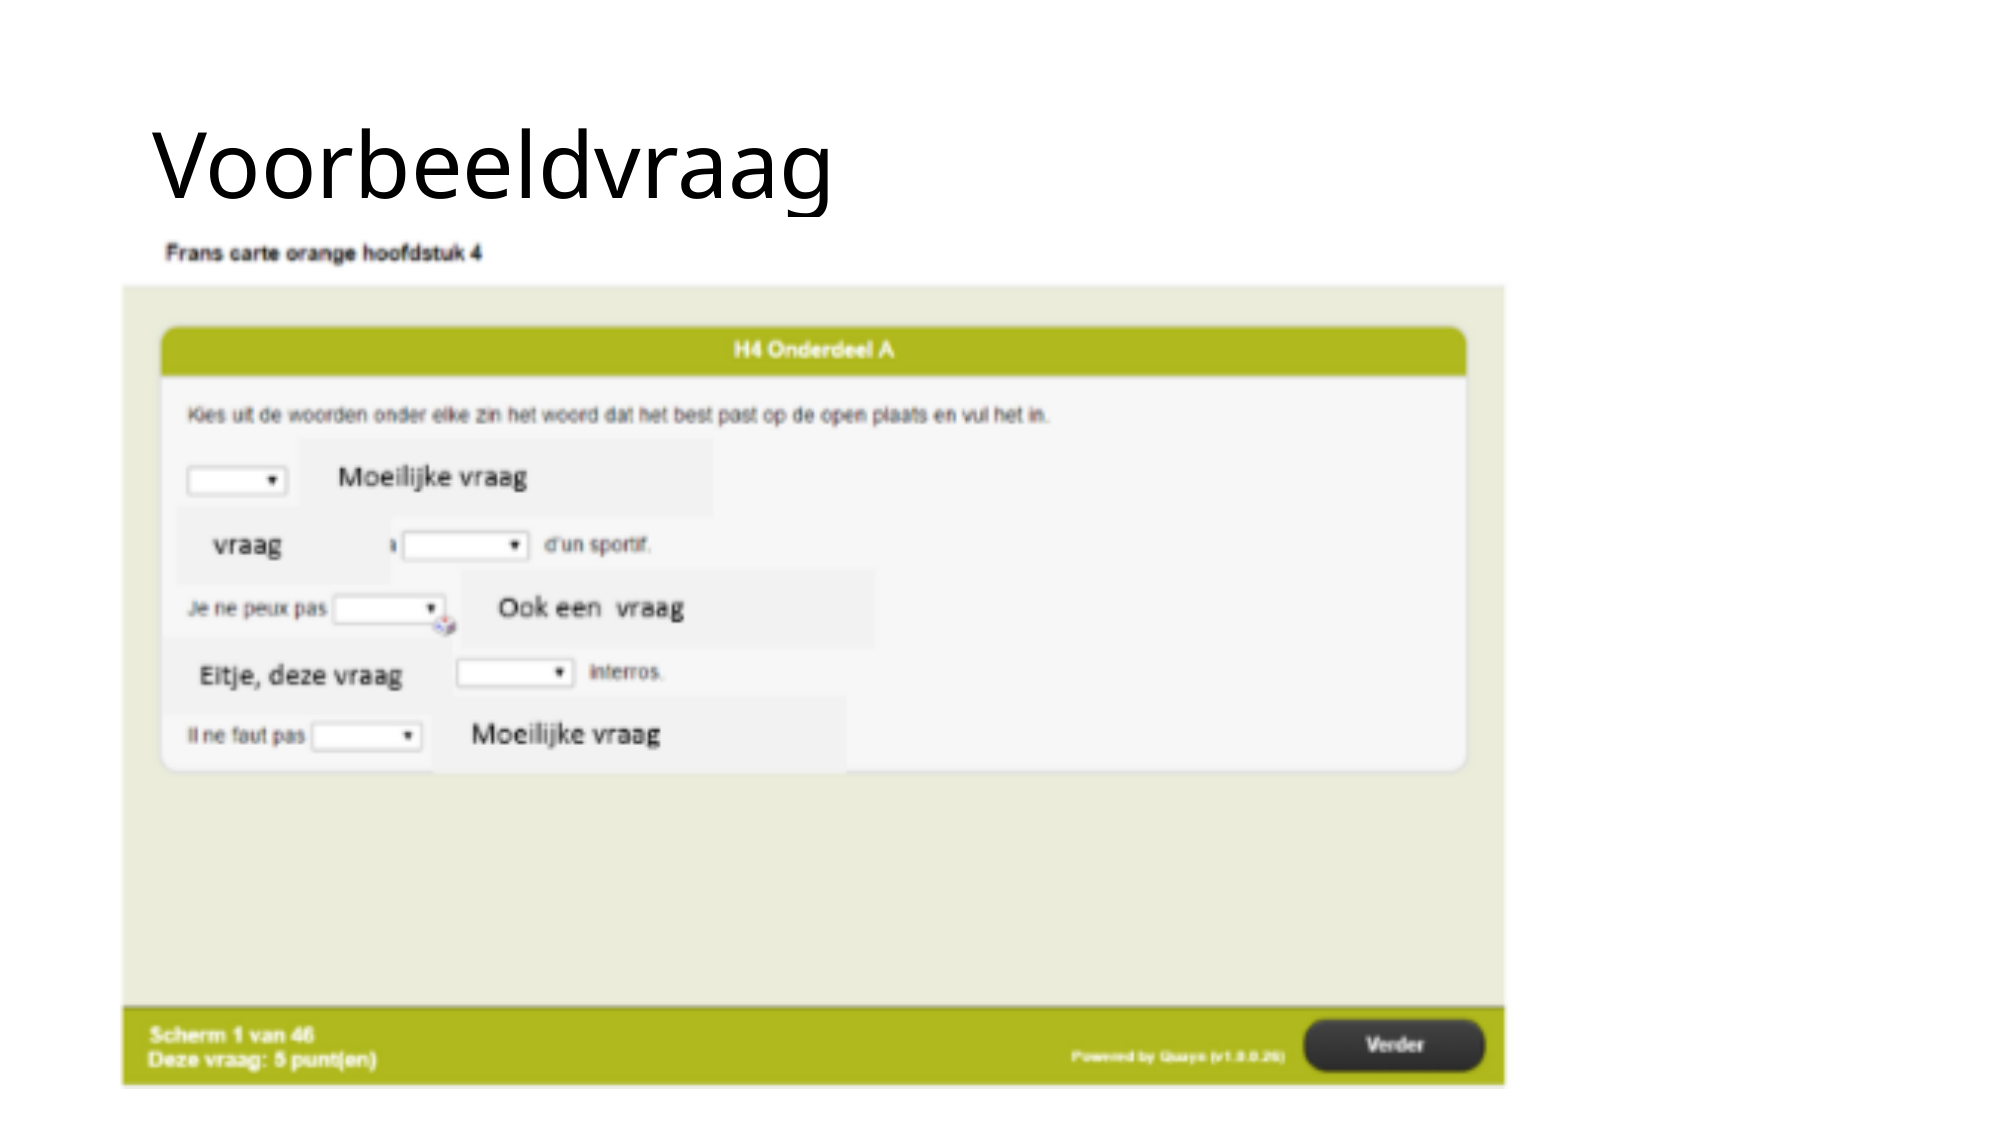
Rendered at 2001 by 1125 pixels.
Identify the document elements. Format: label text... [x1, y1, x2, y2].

title Voorbeeldvraag [137, 59, 1863, 278]
picture [107, 217, 1517, 1089]
